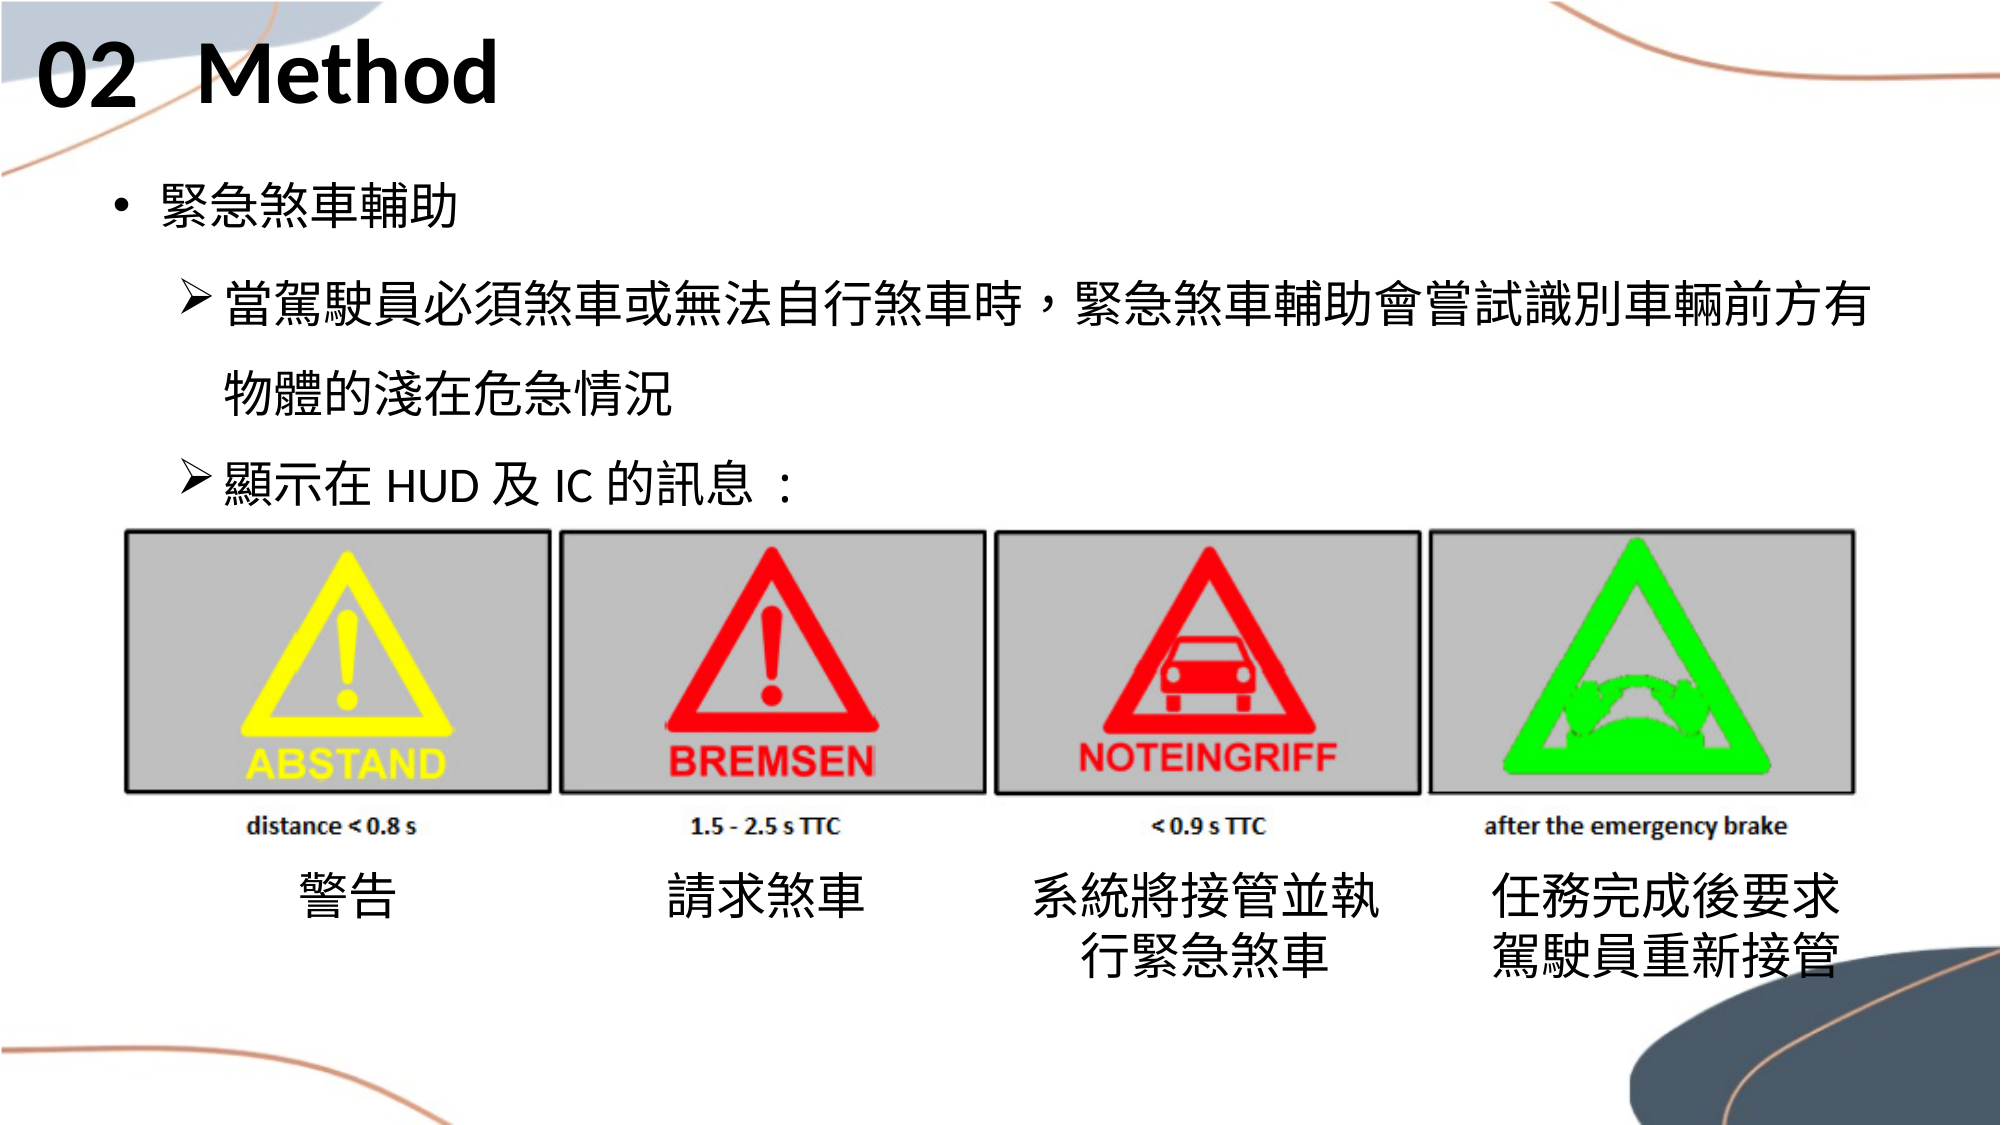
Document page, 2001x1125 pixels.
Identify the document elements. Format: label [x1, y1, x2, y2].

text_box [95, 166, 1905, 513]
picture [0, 0, 2000, 1125]
